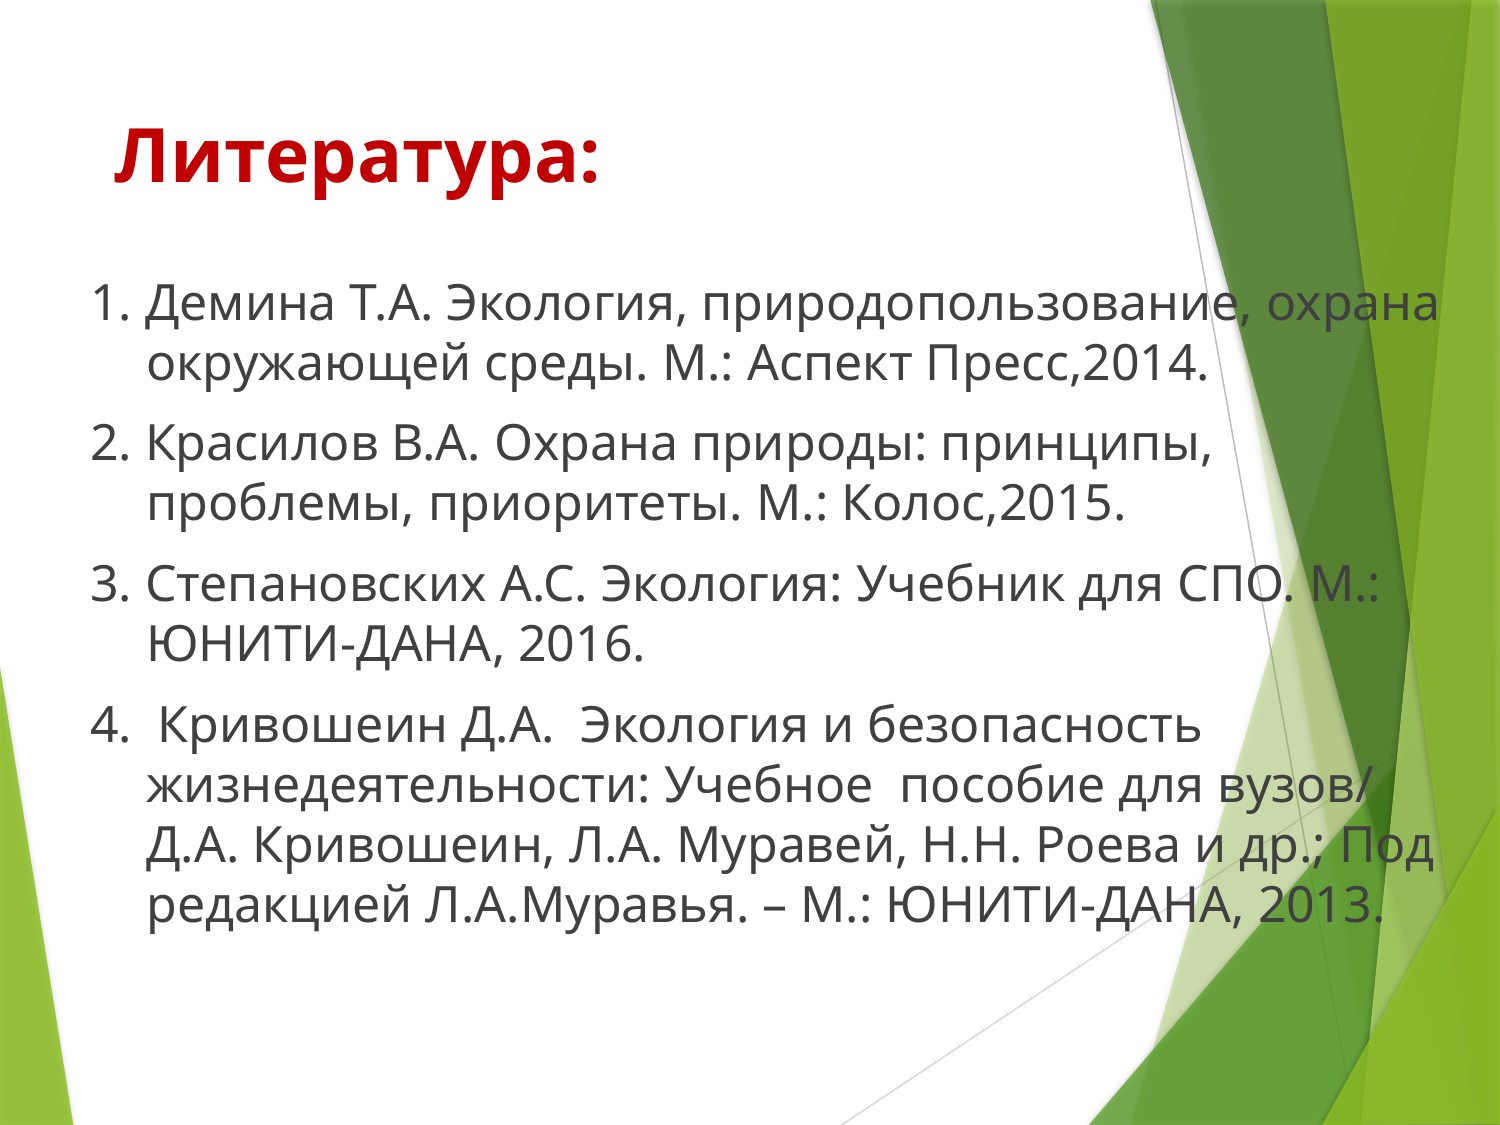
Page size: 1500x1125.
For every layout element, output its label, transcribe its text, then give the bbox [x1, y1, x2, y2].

list 1. Демина Т.А. Экология, природопользование, охрана окружающей среды. М.: Аспект Пресс,2014. 2. Красилов В.А. Охрана природы: принципы, проблемы, приоритеты. М.: Колос,2015. 3. Степановских А.С. Экология: Учебник для СПО. М.: ЮНИТИ-ДАНА, 2016. 4. Кривошеин Д.А. Экология и безопасность жизнедеятельности: Учебное пособие для вузов/ Д.А. Кривошеин, Л.А. Муравей, Н.Н. Роева и др.; Под редакцией Л.А.Муравья. – М.: ЮНИТИ-ДАНА, 2013. [75, 262, 1477, 1032]
title Литература: [99, 99, 1142, 262]
